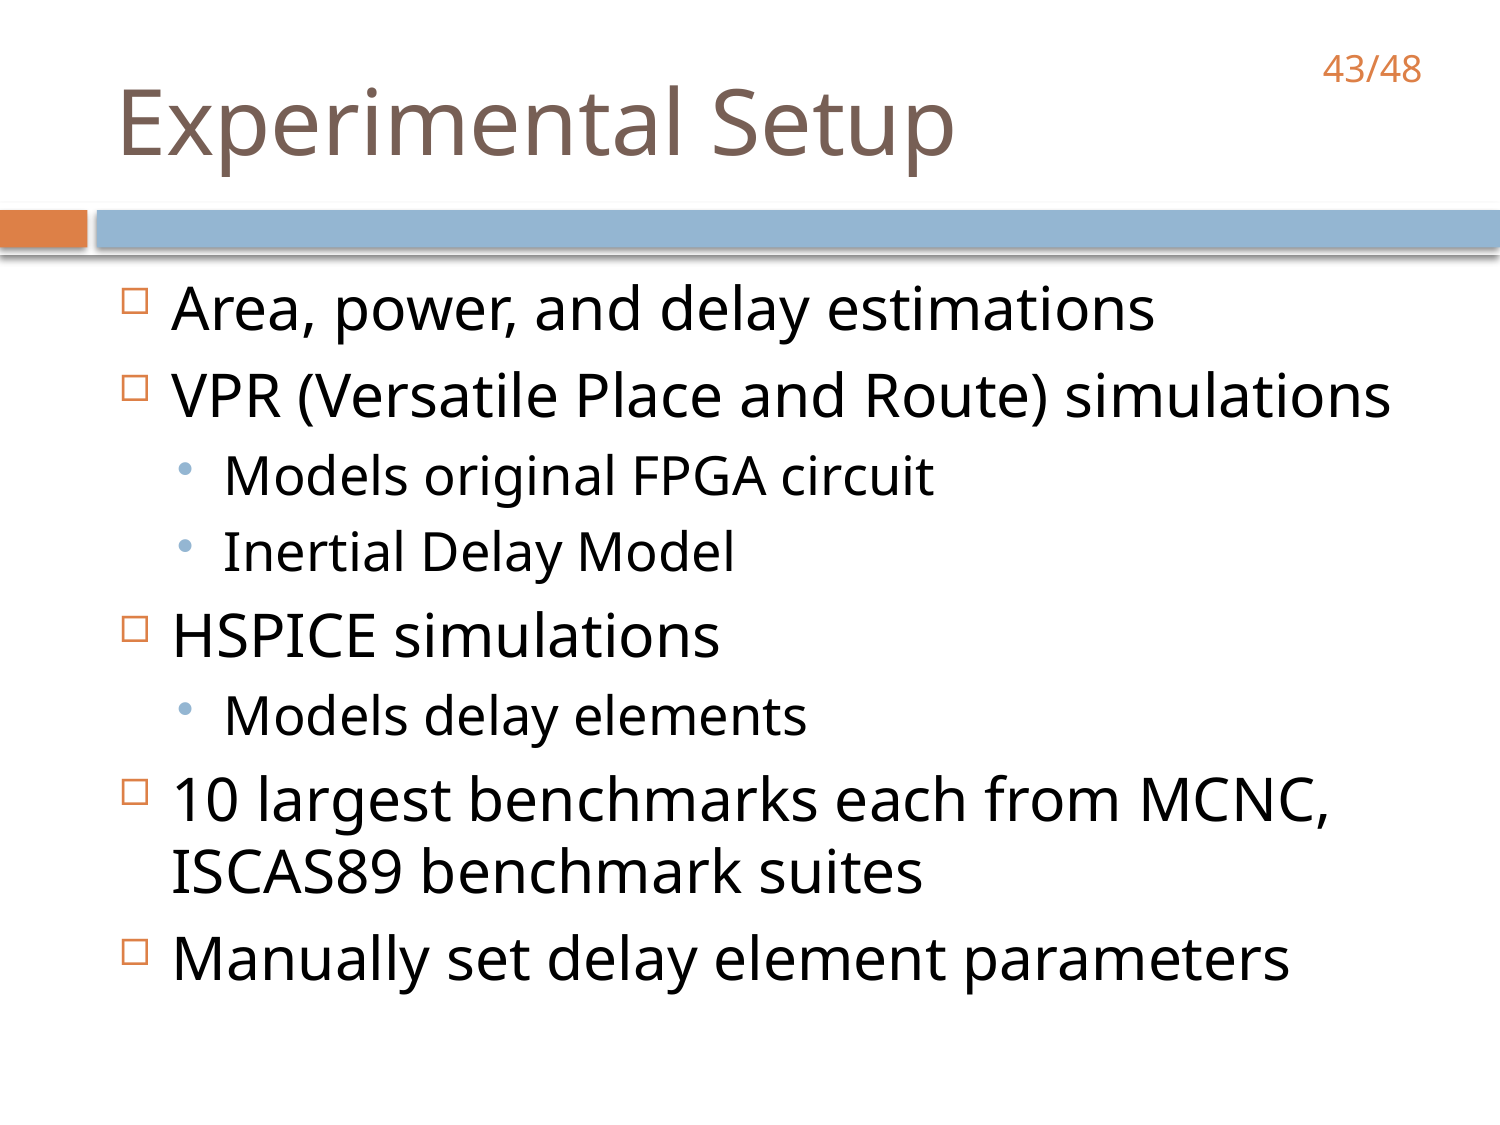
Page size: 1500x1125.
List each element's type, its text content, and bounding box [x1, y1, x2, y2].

title Experimental Setup [100, 37, 1438, 200]
list Area, power, and delay estimations VPR (Versatile Place and Route) simulations Models original FPGA circuit Inertial Delay Model HSPICE simulations Models delay elements 10 largest benchmarks each from MCNC, ISCAS89 benchmark suites Manually set delay element parameters [104, 262, 1455, 1025]
